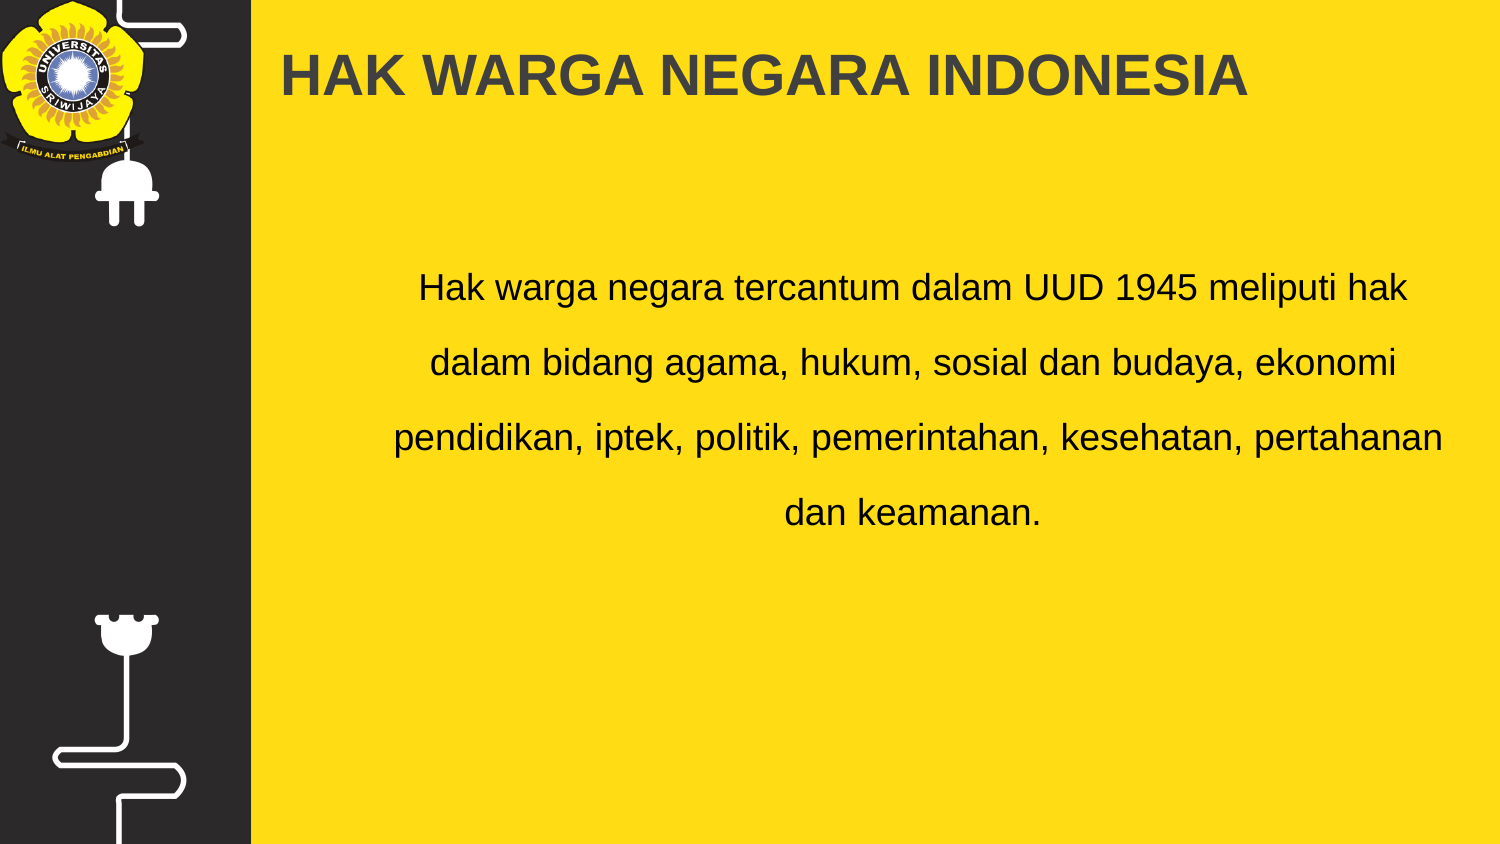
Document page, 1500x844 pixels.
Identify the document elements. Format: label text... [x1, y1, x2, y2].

list Hak warga negara tercantum dalam UUD 1945 meliputi hak dalam bidang agama, hukum, sosial dan budaya, ekonomi pendidikan, iptek, politik, pemerintahan, kesehatan, pertahanan dan keamanan. [326, 232, 1461, 765]
picture [0, 0, 1500, 844]
title HAK WARGA NEGARA INDONESIA [265, 0, 1500, 146]
